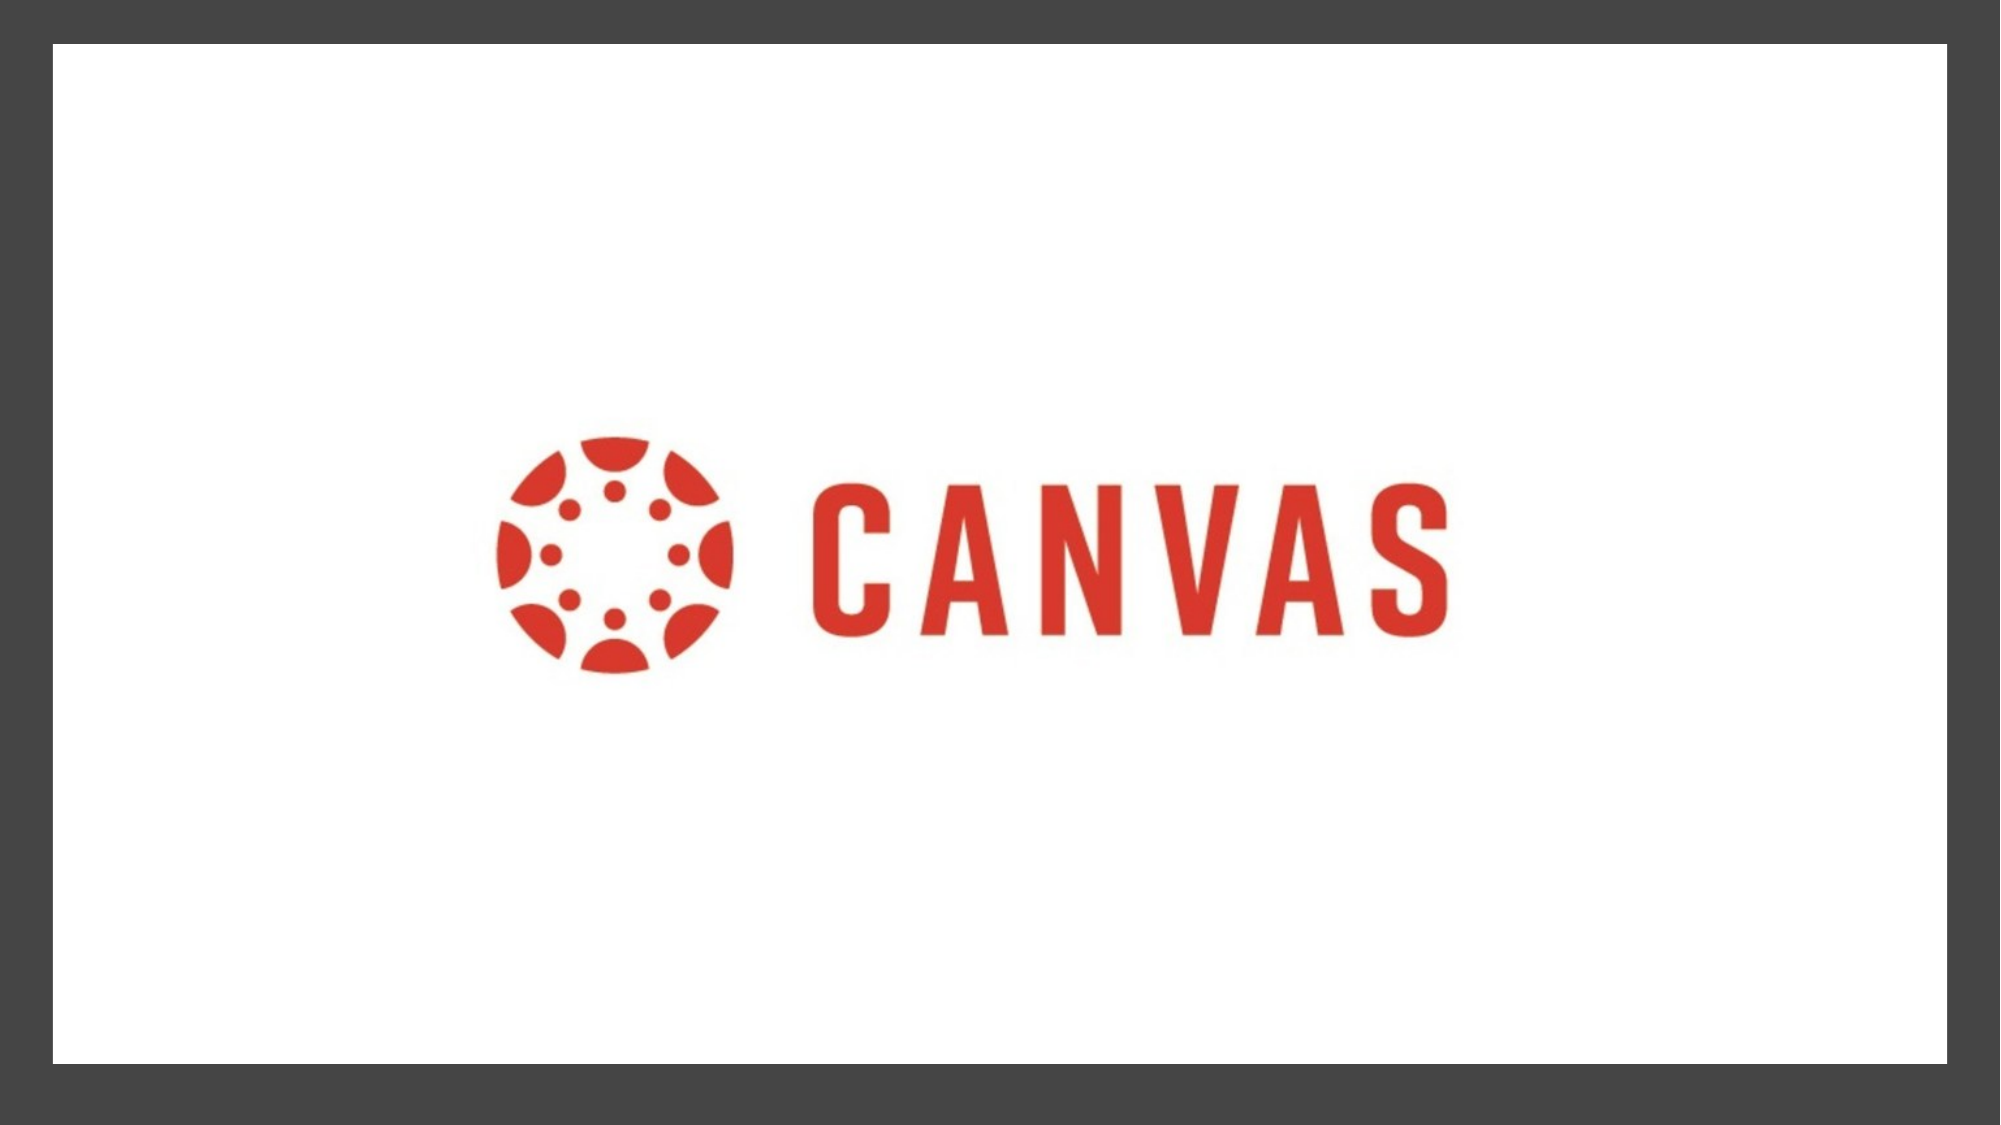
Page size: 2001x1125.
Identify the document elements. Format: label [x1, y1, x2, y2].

picture [52, 44, 1948, 1064]
